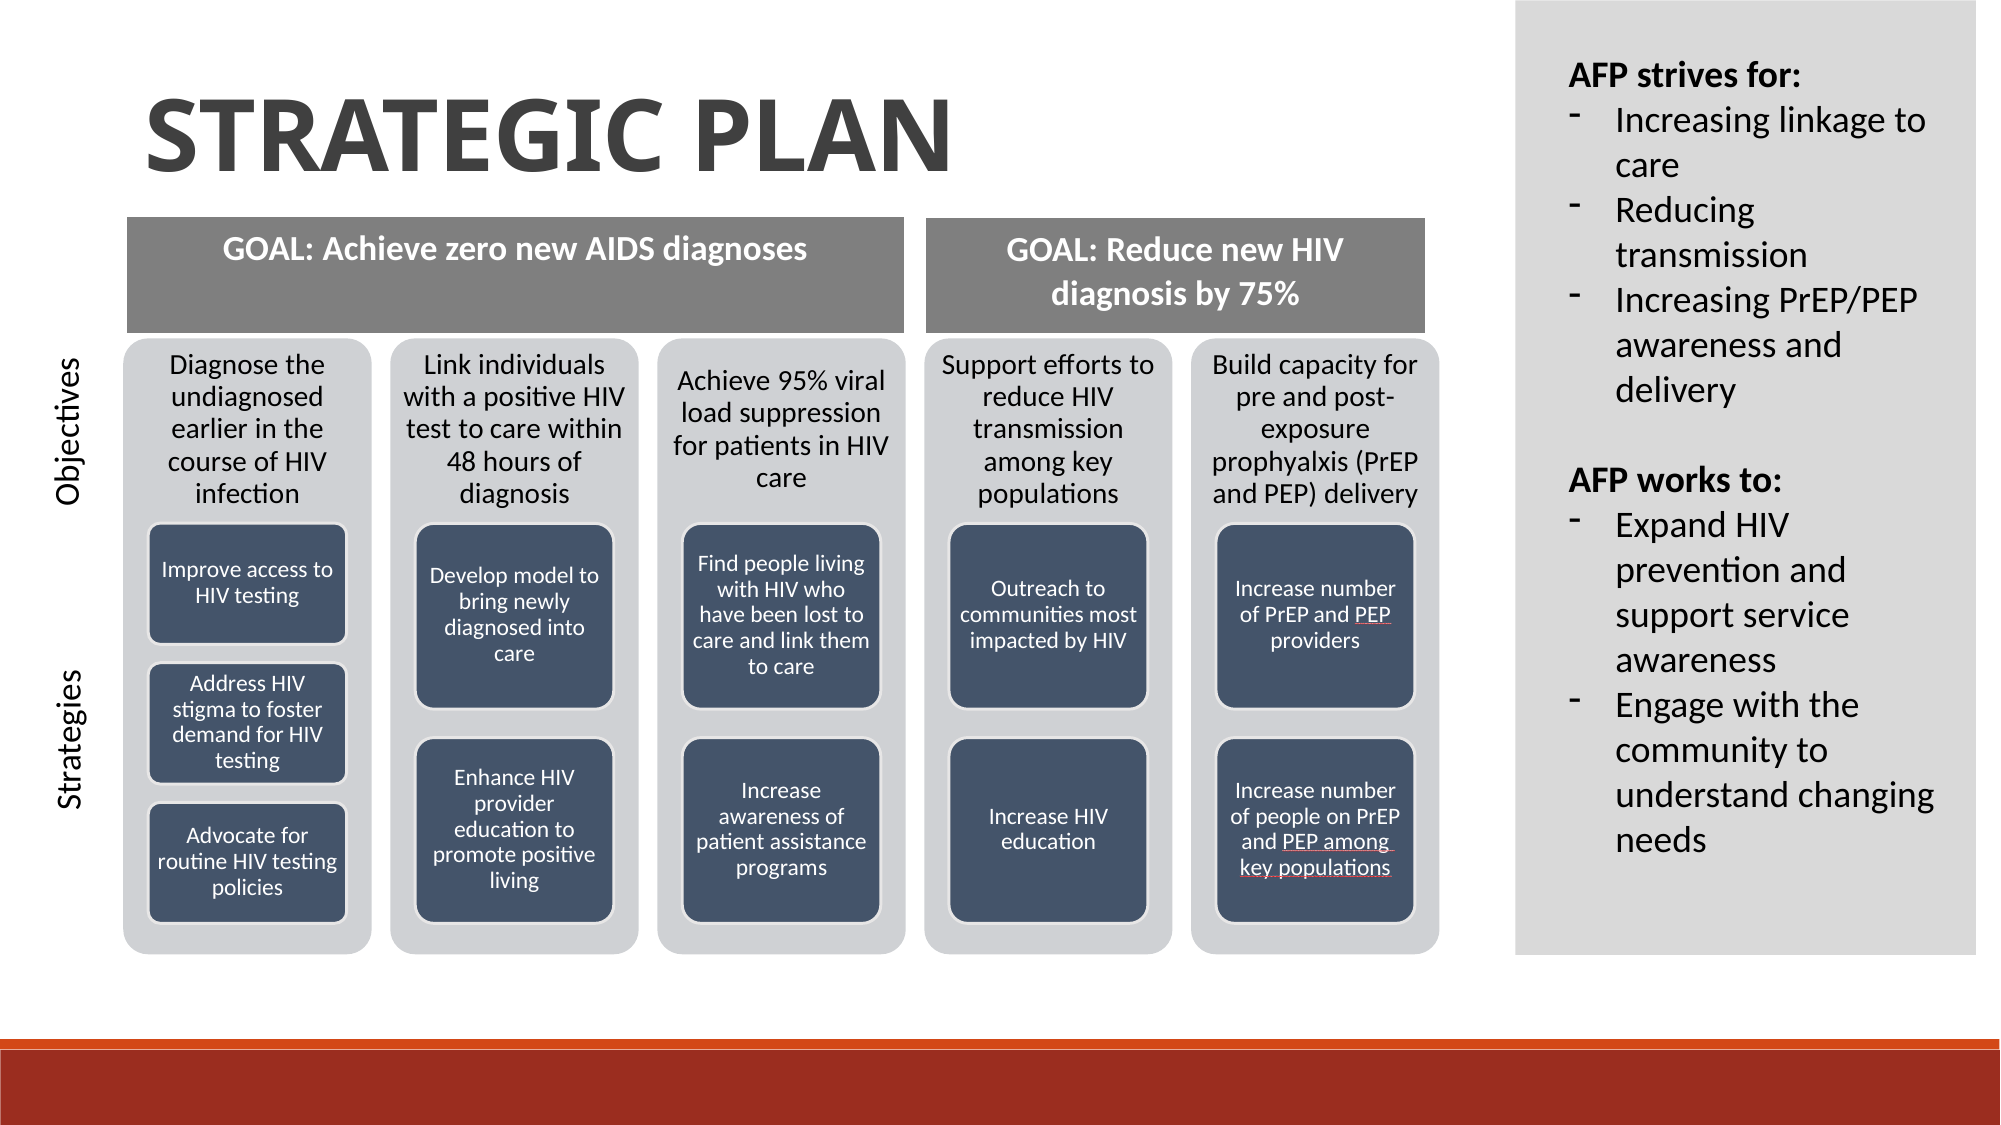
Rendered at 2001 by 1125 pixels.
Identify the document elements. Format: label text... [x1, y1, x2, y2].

text_box [1514, 0, 1977, 956]
text_box STRATEGIC PLAN [129, 41, 1516, 199]
text_box AFP strives for: Increasing linkage to care Reducing transmission Increasing PrEP/PEP awareness and delivery AFP works to: Expand HIV prevention and support service awareness Engage with the community to understand changing needs [1553, 42, 1960, 868]
picture [23, 198, 1453, 956]
